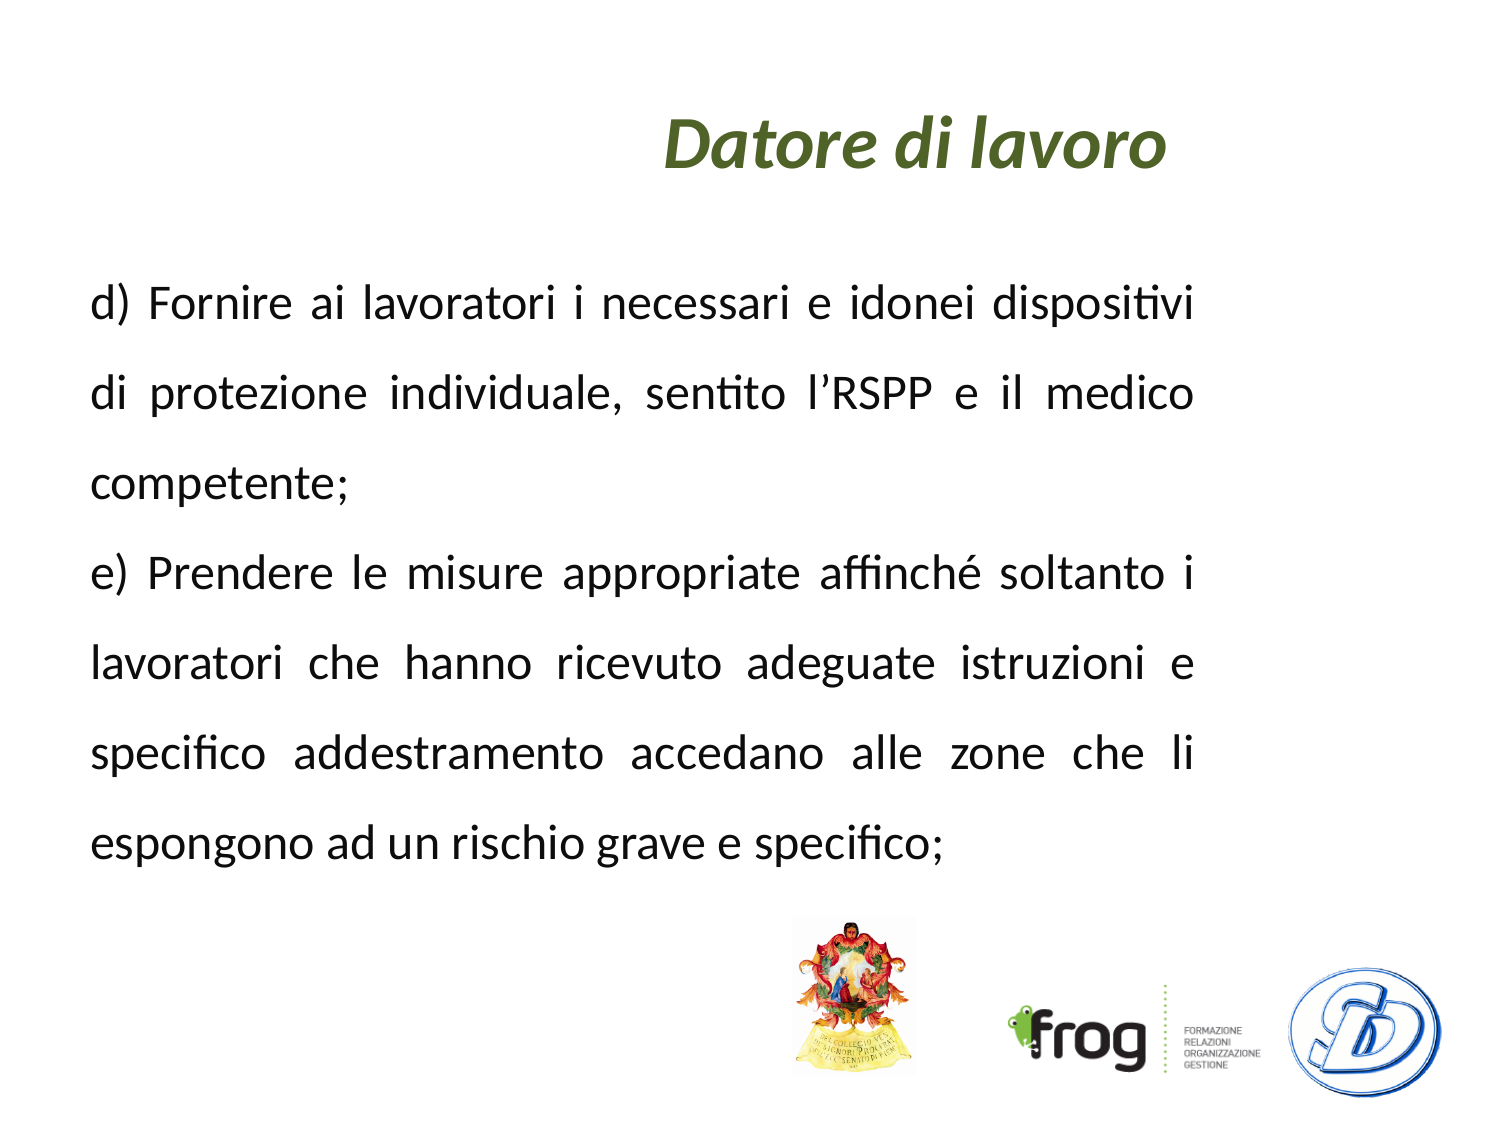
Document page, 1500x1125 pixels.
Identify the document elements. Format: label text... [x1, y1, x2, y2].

list d) Fornire ai lavoratori i necessari e idonei dispositivi di protezione individuale, sentito l’RSPP e il medico competente; e) Prendere le misure appropriate affinché soltanto i lavoratori che hanno ricevuto adeguate istruzioni e specifico addestramento accedano alle zone che li espongono ad un rischio grave e specifico; [74, 231, 1211, 1006]
picture [1269, 940, 1448, 1108]
title Datore di lavoro [407, 44, 1426, 233]
picture [792, 916, 917, 1077]
picture [1007, 982, 1261, 1074]
